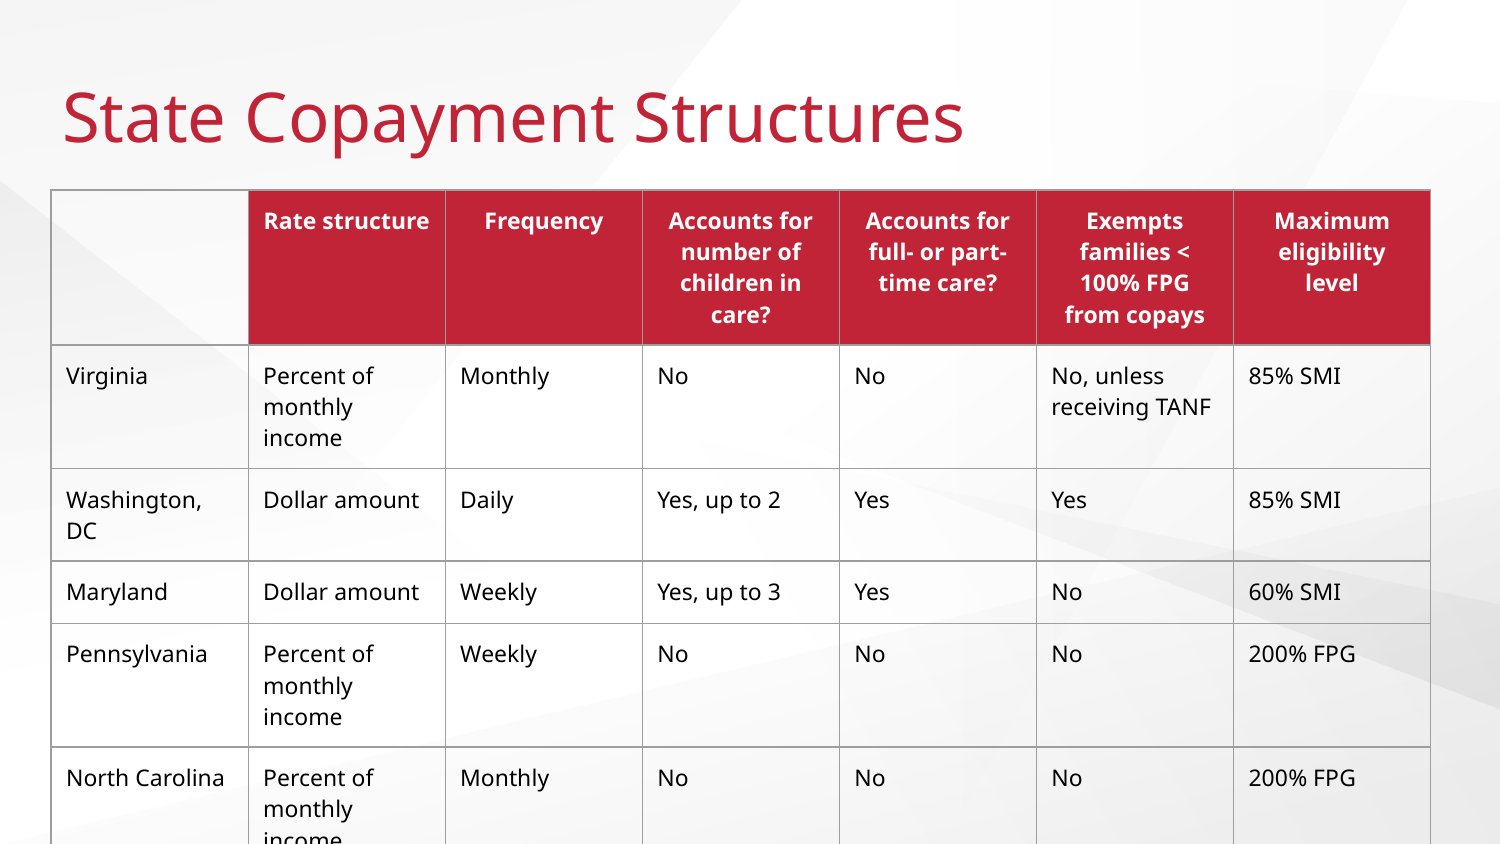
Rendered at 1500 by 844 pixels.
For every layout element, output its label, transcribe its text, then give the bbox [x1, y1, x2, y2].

table_cell No [1037, 562, 1233, 623]
table_cell Yes, up to 3 [643, 562, 839, 623]
table_cell Virginia [52, 346, 248, 468]
table_cell No [840, 624, 1036, 746]
table_cell 60% SMI [1234, 562, 1430, 623]
table_cell Yes [840, 562, 1036, 623]
table_header Exempts families < 100% FPG from copays [1037, 191, 1233, 344]
table_cell 200% FPG [1234, 748, 1430, 844]
table_header Frequency [446, 191, 642, 344]
table_cell No [643, 346, 839, 468]
table_cell Daily [446, 469, 642, 560]
table_cell No, unless receiving TANF [1037, 346, 1233, 468]
table_cell 85% SMI [1234, 346, 1430, 468]
table_cell Maryland [52, 562, 248, 623]
table_cell Pennsylvania [52, 624, 248, 746]
table_header Accounts for number of children in care? [643, 191, 839, 344]
picture [0, 0, 1500, 844]
table_cell No [643, 748, 839, 844]
table_cell No [840, 346, 1036, 468]
table_cell Weekly [446, 562, 642, 623]
title State Copayment Structures [51, 72, 1449, 167]
table_cell Dollar amount [249, 562, 445, 623]
table_header Maximum eligibility level [1234, 191, 1430, 344]
table_cell No [1037, 748, 1233, 844]
table_header Rate structure [249, 191, 445, 344]
table_cell Monthly [446, 346, 642, 468]
table_cell Percent of monthly income [249, 346, 445, 468]
table_cell Washington, DC [52, 469, 248, 560]
table_cell Percent of monthly income [249, 748, 445, 844]
table_header Accounts for full- or part-time care? [840, 191, 1036, 344]
table_cell No [1037, 624, 1233, 746]
table_cell Dollar amount [249, 469, 445, 560]
table_cell 200% FPG [1234, 624, 1430, 746]
table_cell North Carolina [52, 748, 248, 844]
table_cell Yes [1037, 469, 1233, 560]
table_cell Yes, up to 2 [643, 469, 839, 560]
table_cell Yes [840, 469, 1036, 560]
table_cell Weekly [446, 624, 642, 746]
table_cell Monthly [446, 748, 642, 844]
table_cell Percent of monthly income [249, 624, 445, 746]
table_cell 85% SMI [1234, 469, 1430, 560]
table_cell No [643, 624, 839, 746]
table_cell No [840, 748, 1036, 844]
table_header [52, 191, 248, 344]
